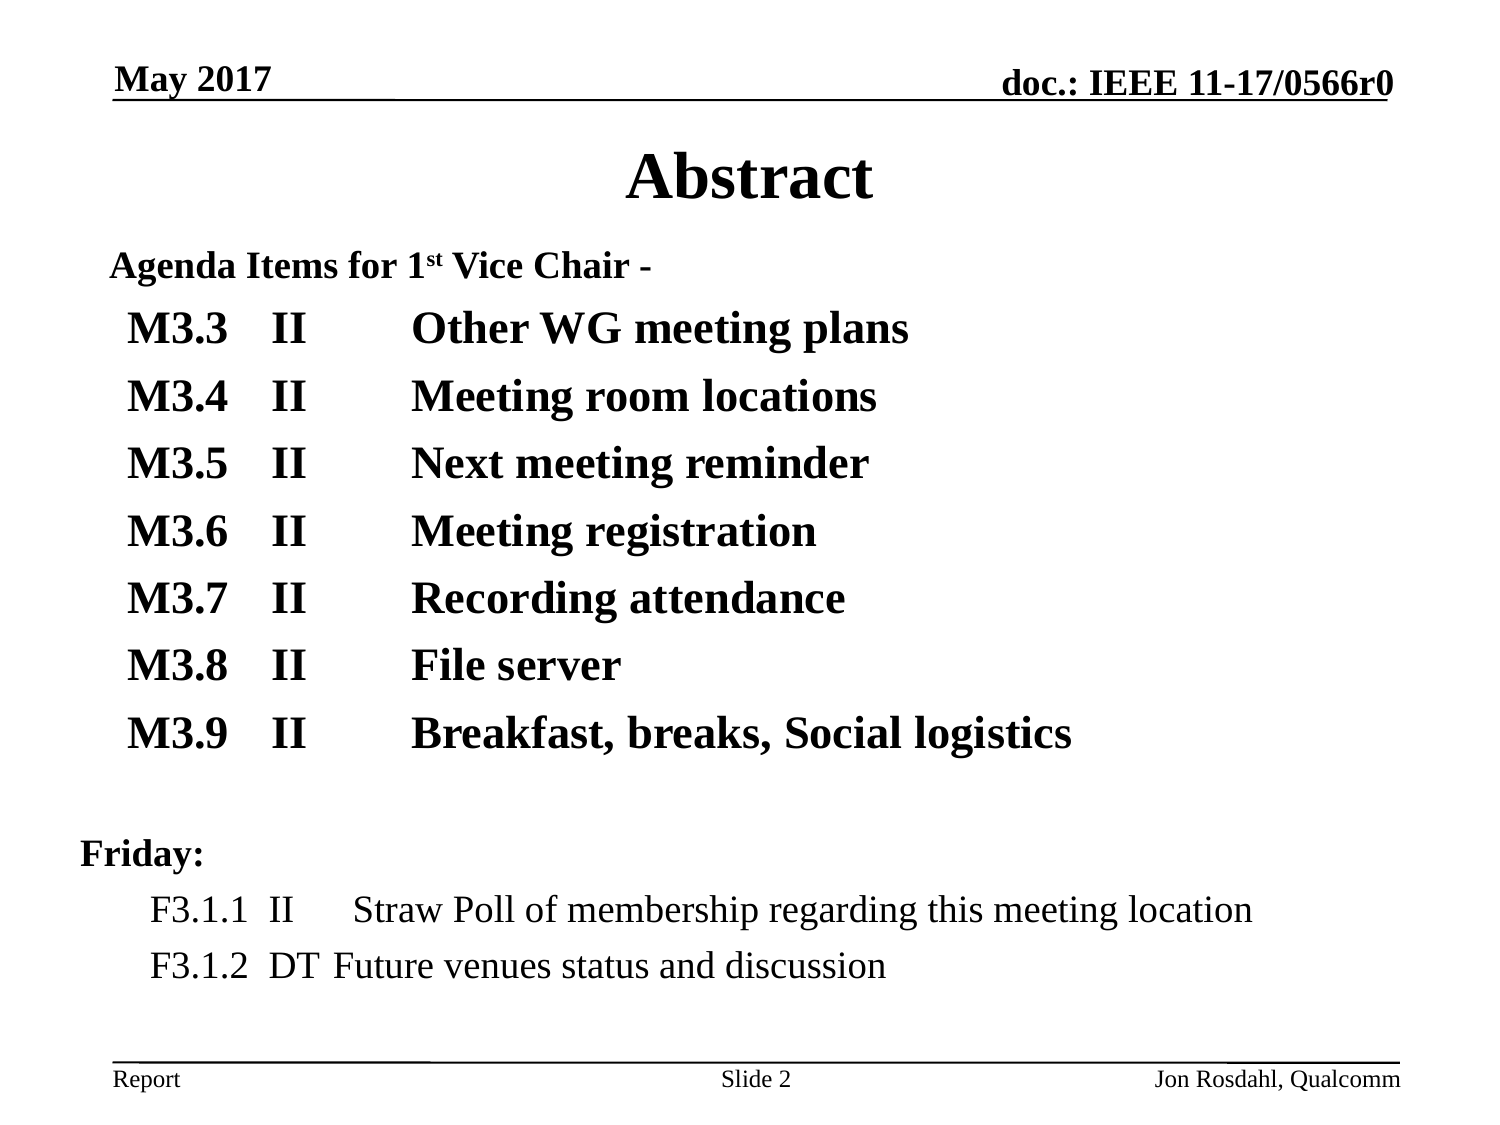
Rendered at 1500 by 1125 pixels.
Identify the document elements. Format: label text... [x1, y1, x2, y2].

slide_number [114, 54, 540, 100]
slide_number Slide 2 [712, 1061, 800, 1123]
title Abstract [112, 112, 1388, 231]
footer Jon Rosdahl, Qualcomm [902, 1061, 1402, 1093]
list Agenda Items for 1st Vice Chair - M3.3 II Other WG meeting plans M3.4 II Meeting room locations M3.5 II Next meeting reminder M3.6 II Meeting registration M3.7 II Recording attendance M3.8 II File server M3.9 II Breakfast, breaks, Social logistics Friday: F3.1.1 II Straw Poll of membership regarding this meeting location F3.1.2 DT Future venues status and discussion [64, 231, 1448, 1001]
